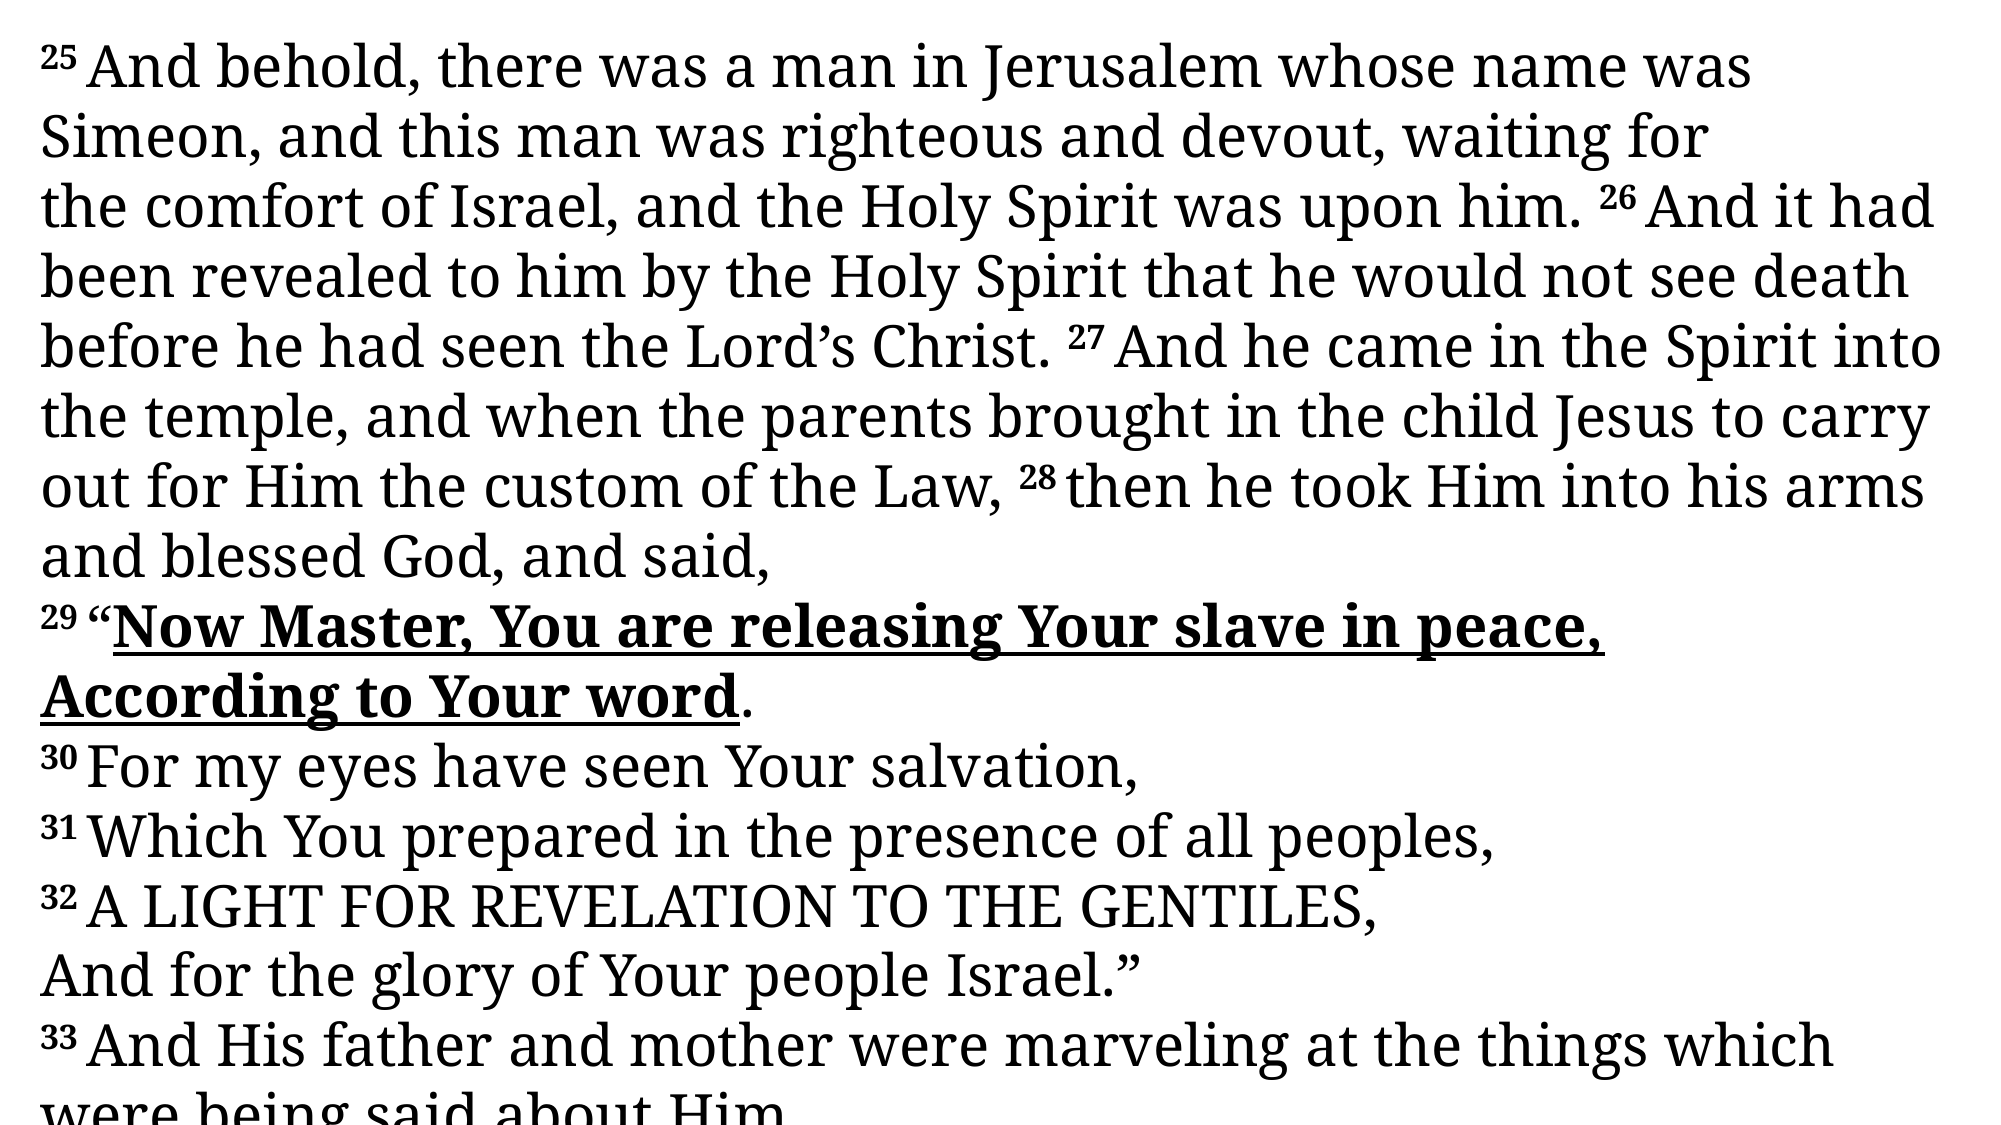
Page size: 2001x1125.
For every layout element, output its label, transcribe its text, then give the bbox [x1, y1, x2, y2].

text_box 25 And behold, there was a man in Jerusalem whose name was Simeon, and this man was righteous and devout, waiting for the comfort of Israel, and the Holy Spirit was upon him. 26 And it had been revealed to him by the Holy Spirit that he would not see death before he had seen the Lord’s Christ. 27 And he came in the Spirit into the temple, and when the parents brought in the child Jesus to carry out for Him the custom of the Law, 28 then he took Him into his arms and blessed God, and said, 29 “Now Master, You are releasing Your slave in peace, According to Your word. 30 For my eyes have seen Your salvation, 31 Which You prepared in the presence of all peoples, 32 A Light for revelation to the Gentiles, And for the glory of Your people Israel.” 33 And His father and mother were marveling at the things which were being said about Him. [25, 21, 1975, 1125]
